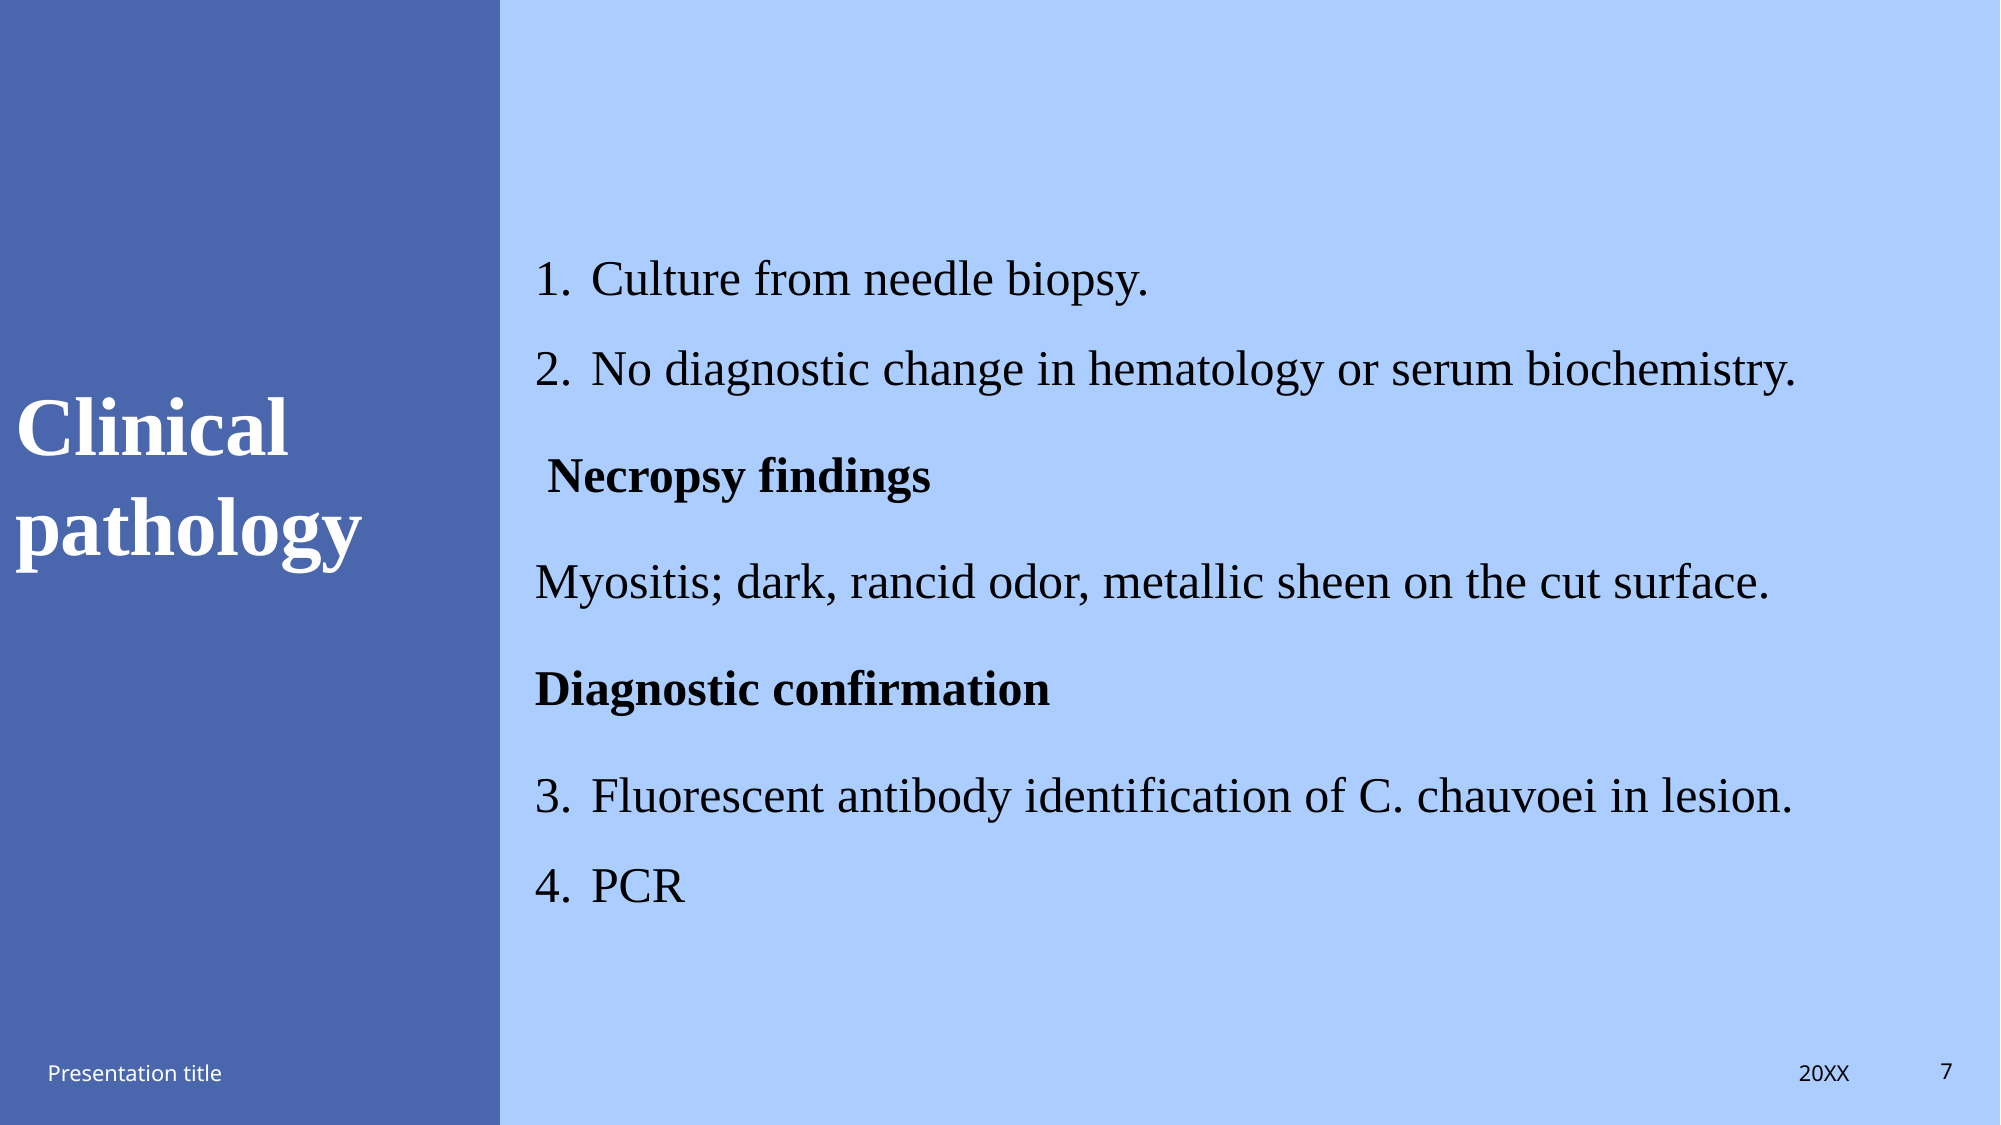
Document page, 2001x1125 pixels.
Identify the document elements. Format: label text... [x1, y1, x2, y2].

footer Presentation title [32, 1042, 488, 1103]
text_box Culture from needle biopsy. No diagnostic change in hematology or serum biochemistry. Necropsy findings Myositis; dark, rancid odor, metallic sheen on the cut surface. Diagnostic confirmation Fluorescent antibody identification of C. chauvoei in lesion. PCR [519, 207, 1954, 920]
slide_number 7 [1864, 1042, 1968, 1103]
title Clinical pathology [0, 163, 446, 580]
slide_number 20XX [1150, 1042, 1864, 1103]
